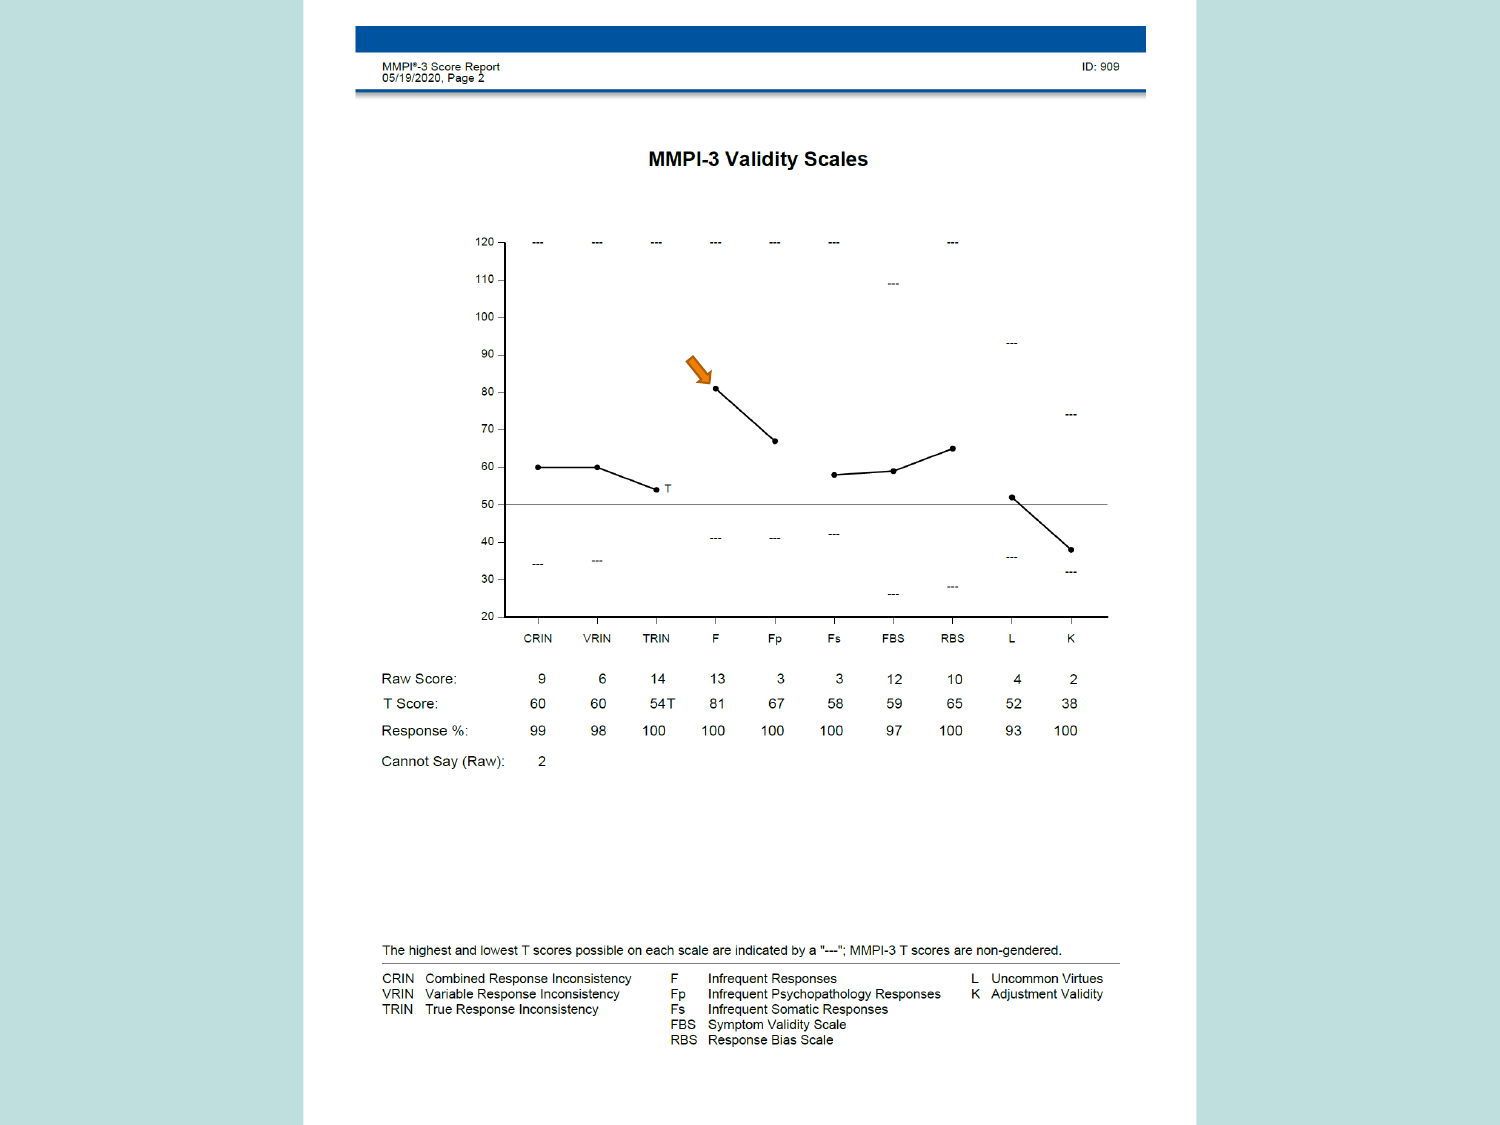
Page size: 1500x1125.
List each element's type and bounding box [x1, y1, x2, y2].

picture [303, 0, 1197, 1125]
